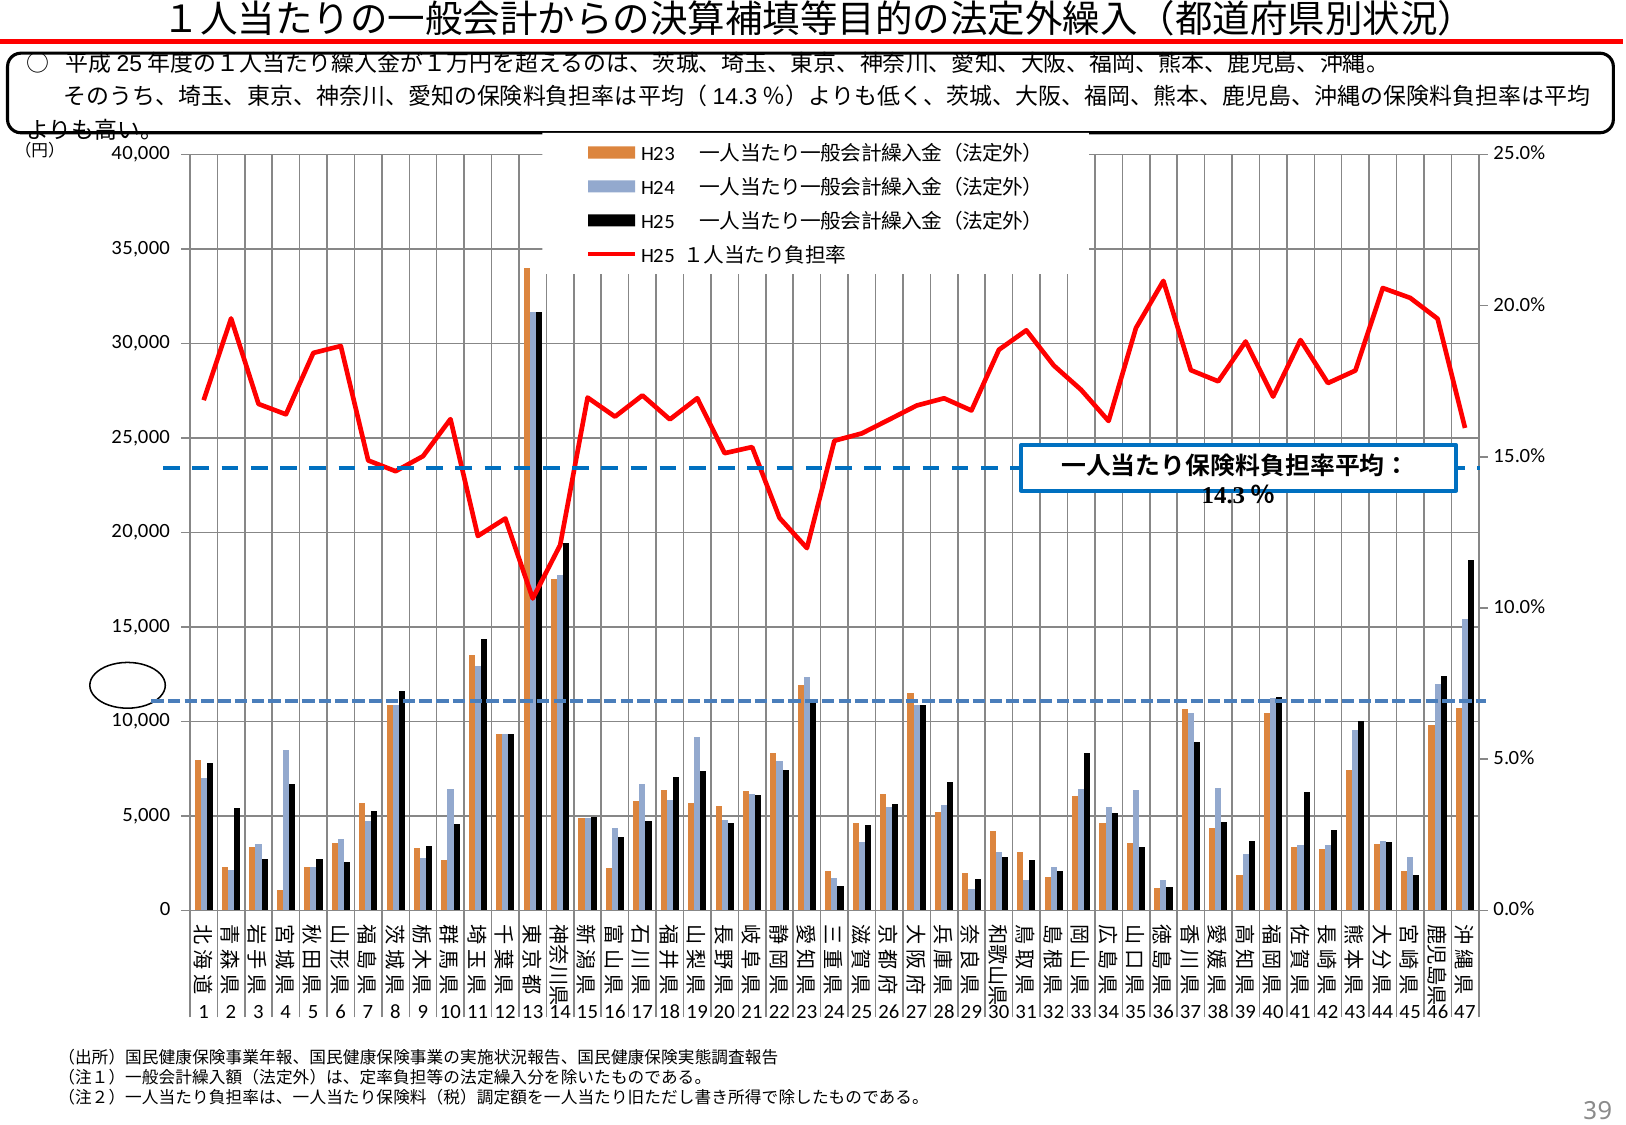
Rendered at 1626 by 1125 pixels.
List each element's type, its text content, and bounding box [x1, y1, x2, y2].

text_box （出所）国民健康保険事業年報、国民健康保険事業の実施状況報告、国民健康保険実態調査報告 （注１）一般会計繰入額（法定外）は、定率負担等の法定繰入分を除いたものである。 （注２）一人当たり負担率は、一人当たり保険料（税）調定額を一人当たり旧ただし書き所得で除したものである。 [43, 1039, 1516, 1125]
text_box ○ 平成25年度の１人当たり繰入金が１万円を超えるのは、茨城、埼玉、東京、神奈川、愛知、大阪、福岡、熊本、鹿児島、沖縄。 そのうち、埼玉、東京、神奈川、愛知の保険料負担率は平均（14.3％）よりも低く、茨城、大阪、福岡、熊本、鹿児島、沖縄の保険料負担率は平均よりも高い。 [5, 65, 1616, 135]
chart [88, 101, 1546, 1024]
text_box 38 [1248, 1081, 1625, 1125]
text_box １人当たりの一般会計からの決算補填等目的の法定外繰入（都道府県別状況） [0, 0, 1625, 43]
text_box （円） [0, 132, 84, 174]
text_box １人当たりの一般会計からの決算補填等目的の法定外繰入（都道府県別状況） [0, 51, 1625, 65]
